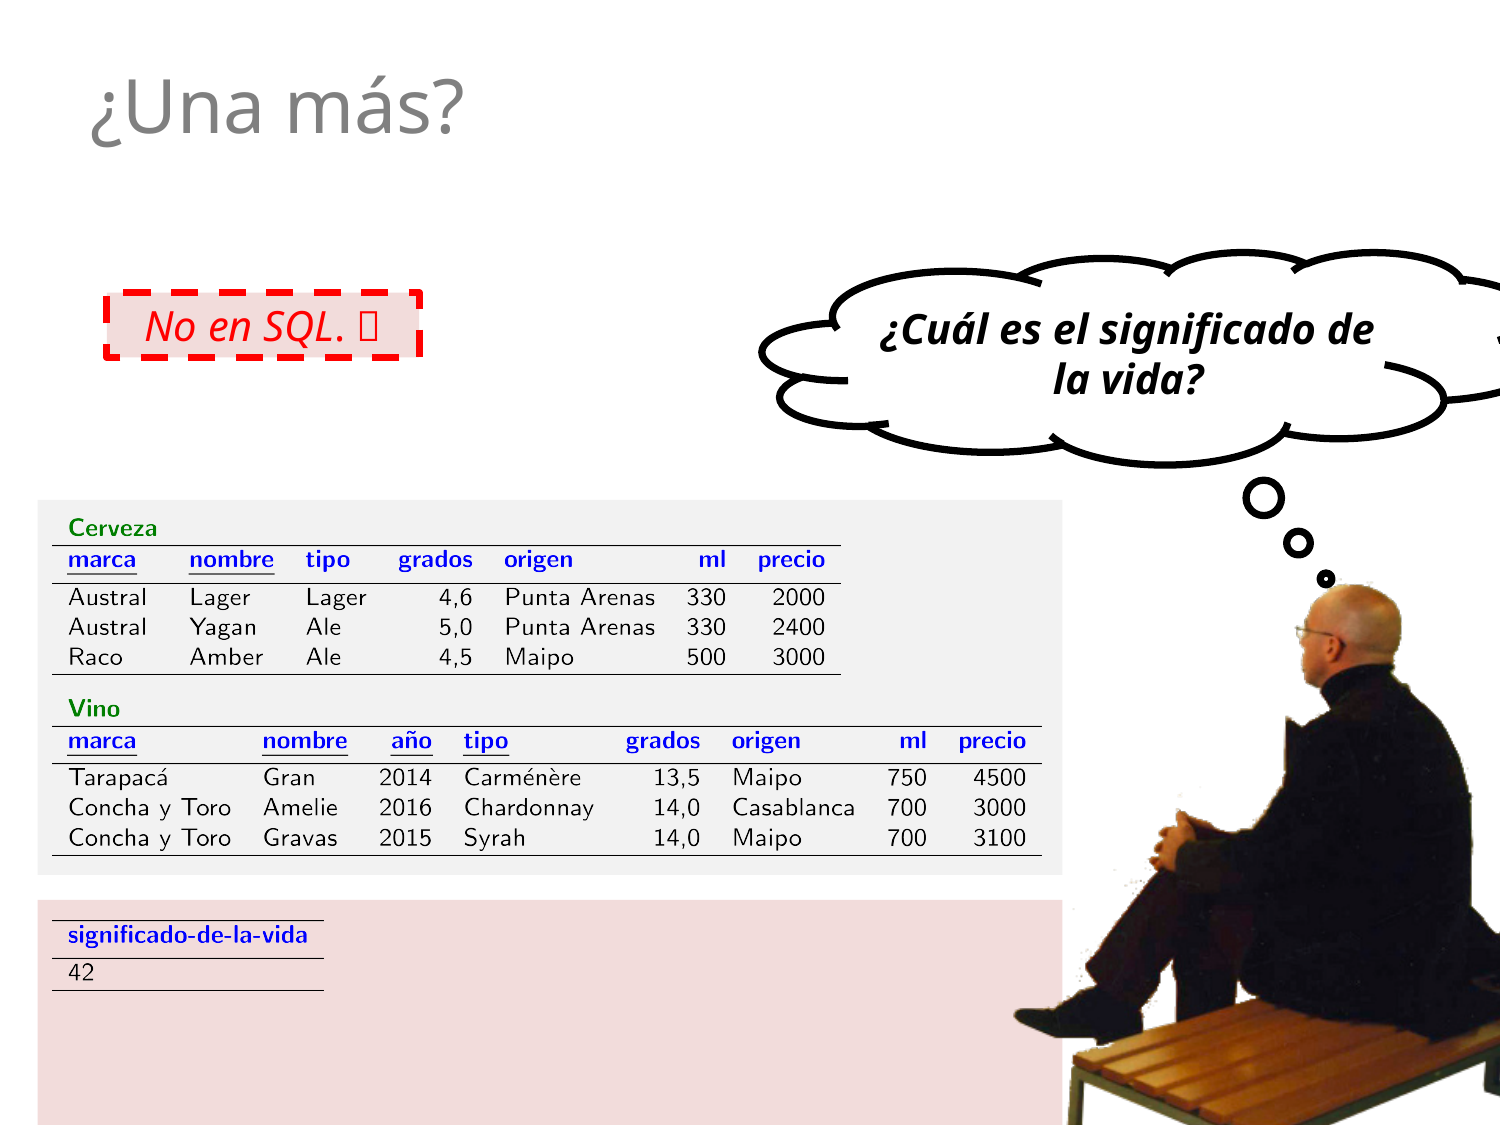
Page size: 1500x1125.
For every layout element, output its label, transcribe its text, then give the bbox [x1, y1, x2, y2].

picture [52, 545, 1500, 1125]
text_box [35, 498, 1065, 877]
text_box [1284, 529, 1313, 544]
text_box [35, 898, 1004, 1125]
title ¿Una más? [75, 45, 1425, 163]
picture [52, 518, 841, 676]
picture [52, 919, 324, 991]
text_box ¿Cuál es el significado de la vida? [759, 250, 1500, 468]
text_box ¿Cuál es el significado de la vida? [1243, 478, 1284, 518]
text_box No en SQL.  [106, 292, 420, 358]
